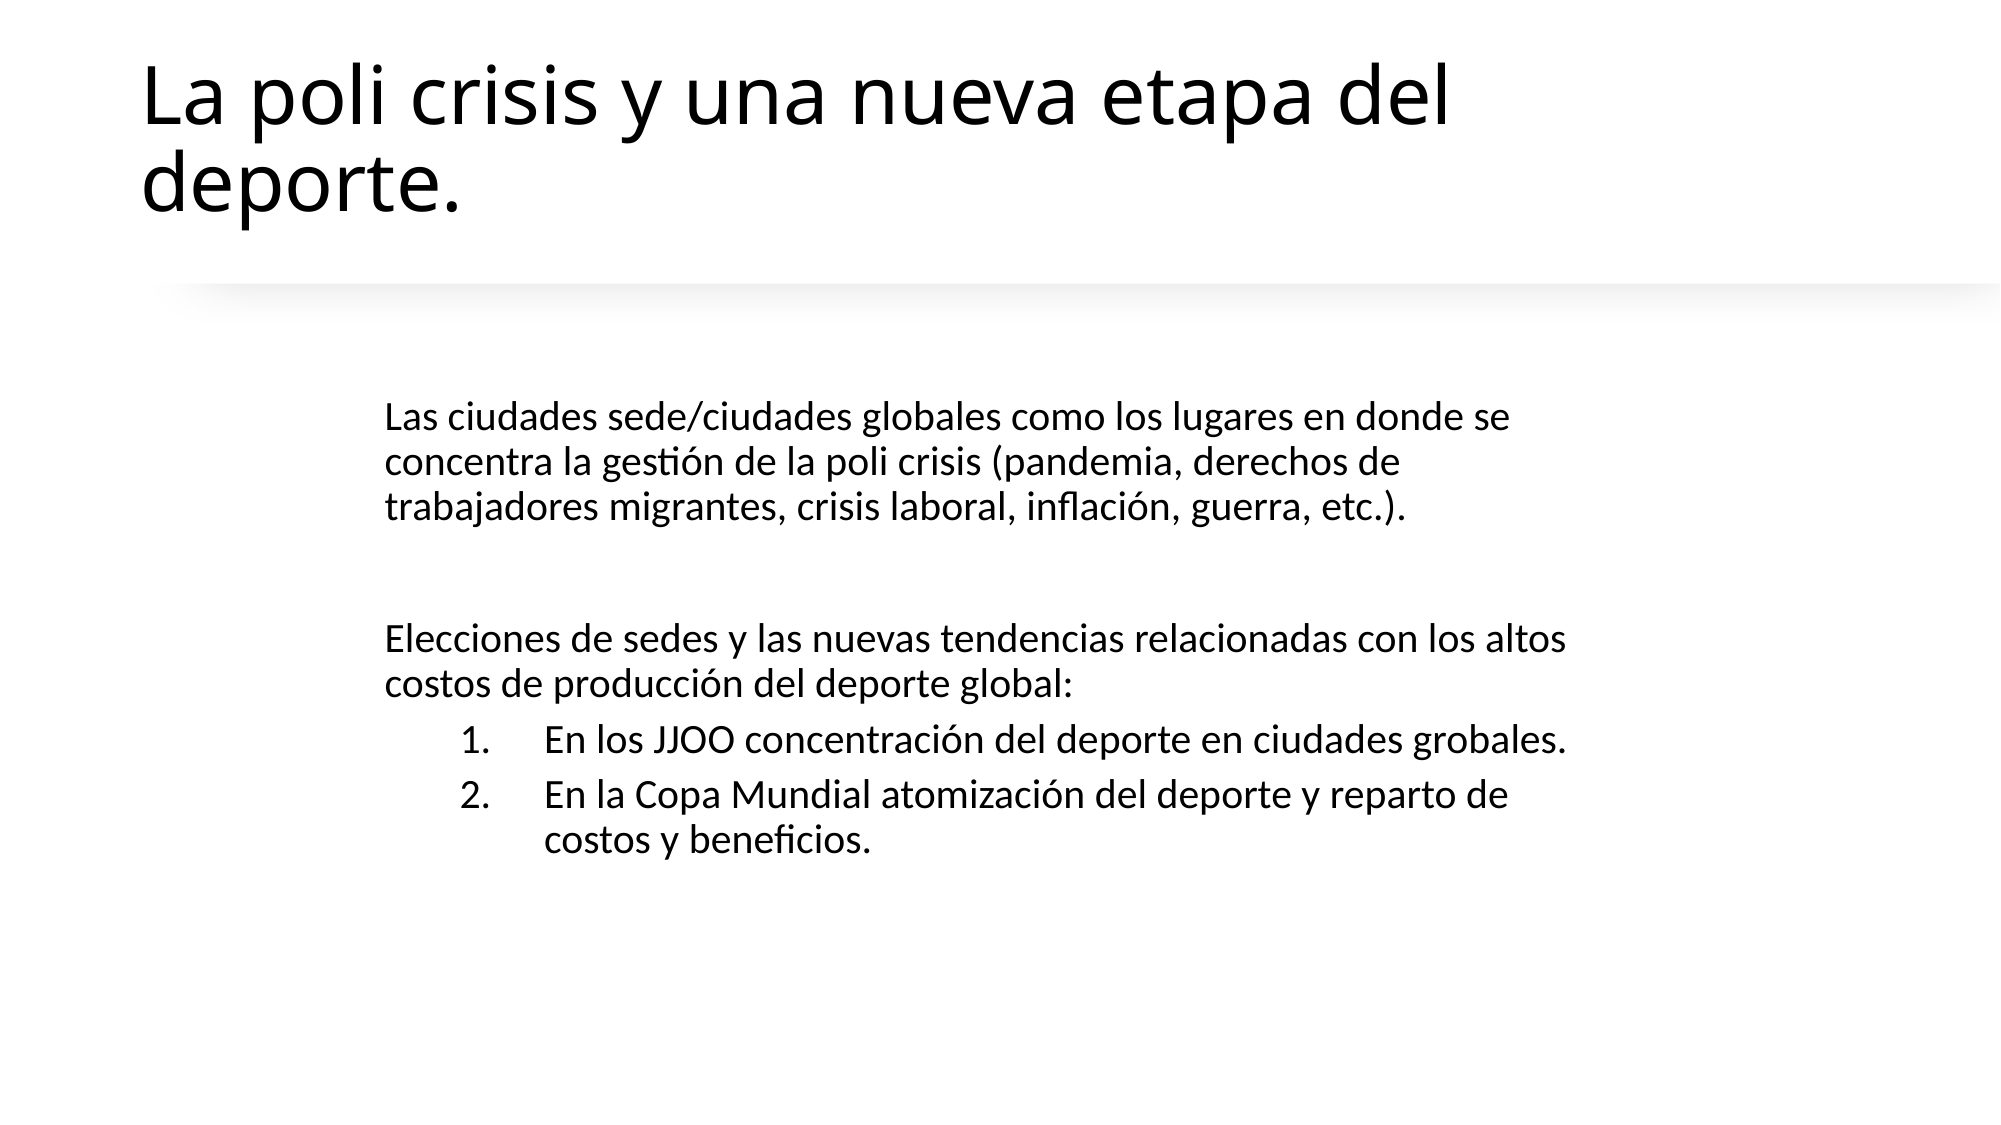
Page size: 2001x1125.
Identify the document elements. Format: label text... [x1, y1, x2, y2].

title La poli crisis y una nueva etapa del deporte. [124, 46, 1751, 238]
text_box [0, 0, 2000, 285]
list Las ciudades sede/ciudades globales como los lugares en donde se concentra la gestión de la poli crisis (pandemia, derechos de trabajadores migrantes, crisis laboral, inflación, guerra, etc.). Elecciones de sedes y las nuevas tendencias relacionadas con los altos costos de producción del deporte global: En los JJOO concentración del deporte en ciudades grobales. En la Copa Mundial atomización del deporte y reparto de costos y beneficios. [369, 363, 1630, 1026]
